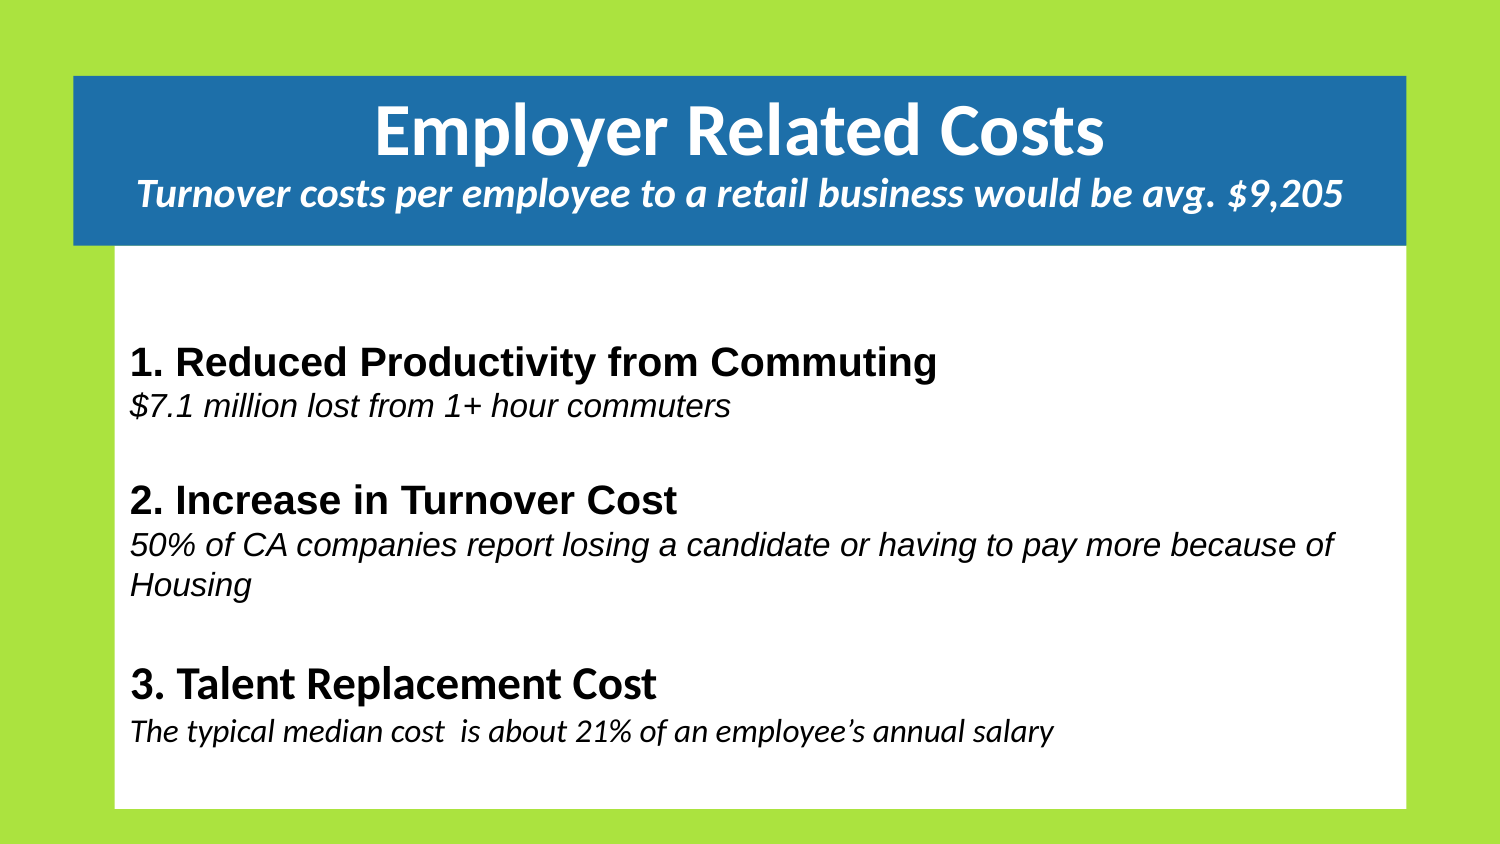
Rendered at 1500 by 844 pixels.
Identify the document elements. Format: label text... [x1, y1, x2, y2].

subtitle Employer Related Costs Turnover costs per employee to a retail business would be avg. $9,205 [73, 75, 1407, 246]
title 1. Reduced Productivity from Commuting $7.1 million lost from 1+ hour commuters 2. Increase in Turnover Cost 50% of CA companies report losing a candidate or having to pay more because of Housing 3. Talent Replacement Cost The typical median cost is about 21% of an employee’s annual salary [114, 246, 1407, 809]
